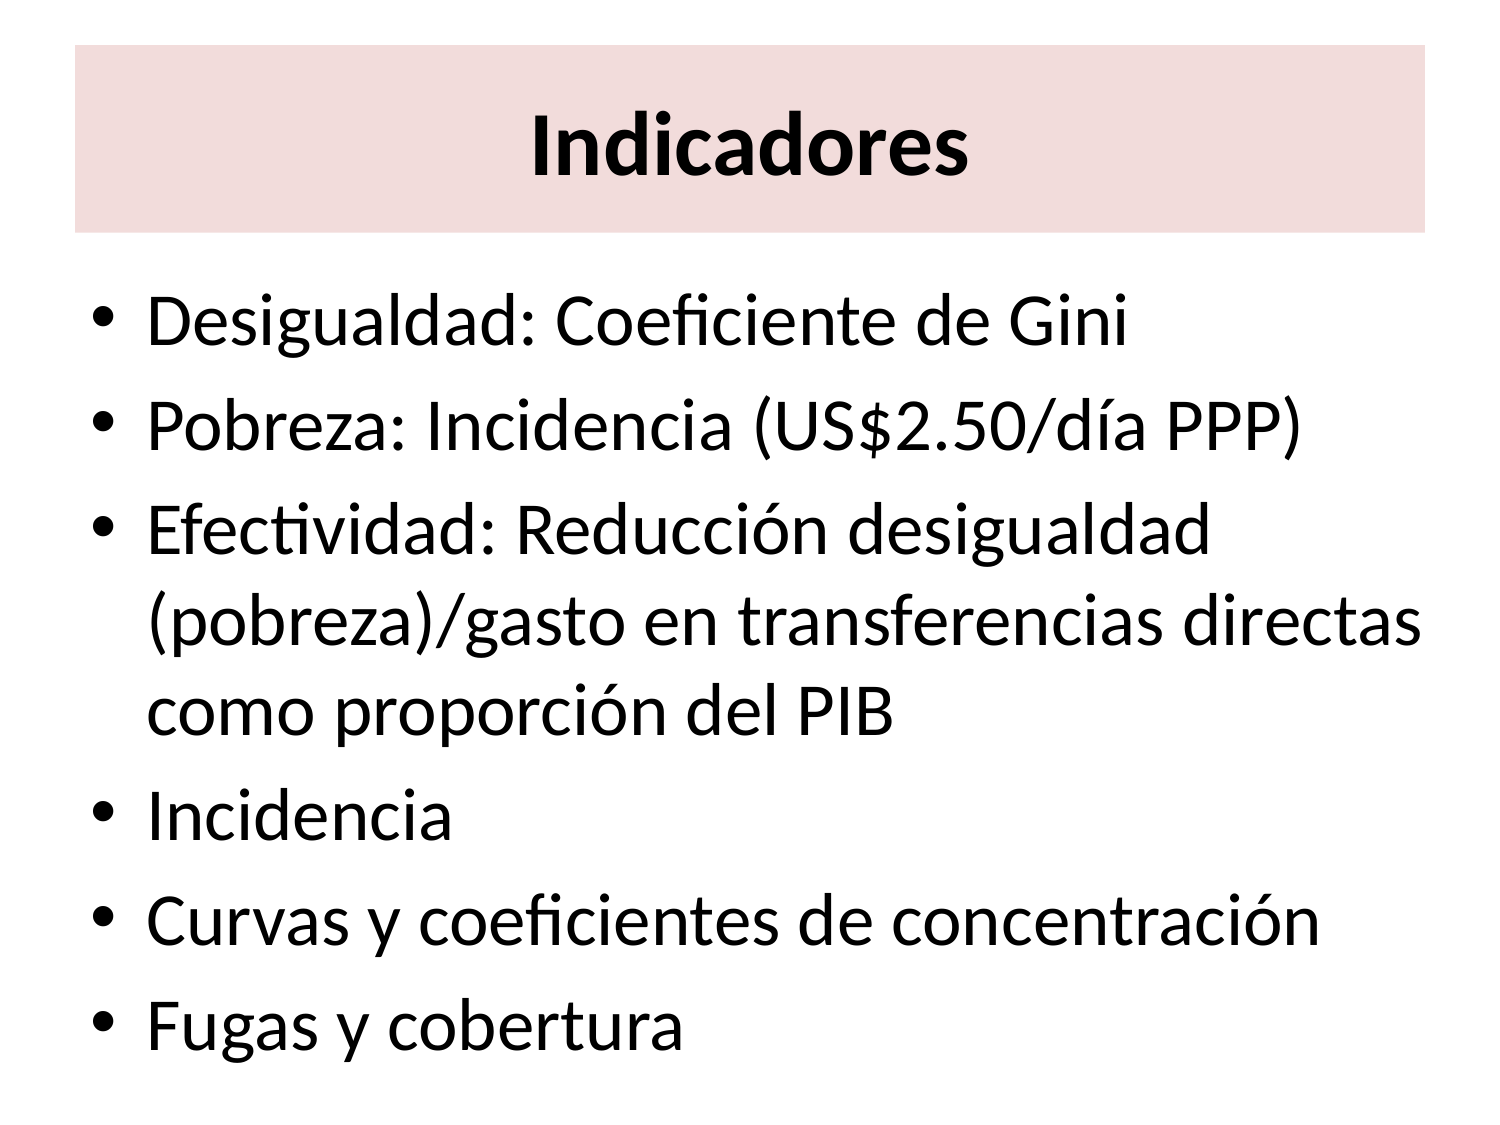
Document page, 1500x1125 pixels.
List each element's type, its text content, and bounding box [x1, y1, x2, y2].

title Indicadores [75, 45, 1425, 233]
list Desigualdad: Coeficiente de Gini Pobreza: Incidencia (US$2.50/día PPP) Efectividad: Reducción desigualdad (pobreza)/gasto en transferencias directas como proporción del PIB Incidencia Curvas y coeficientes de concentración Fugas y cobertura [75, 262, 1500, 1096]
